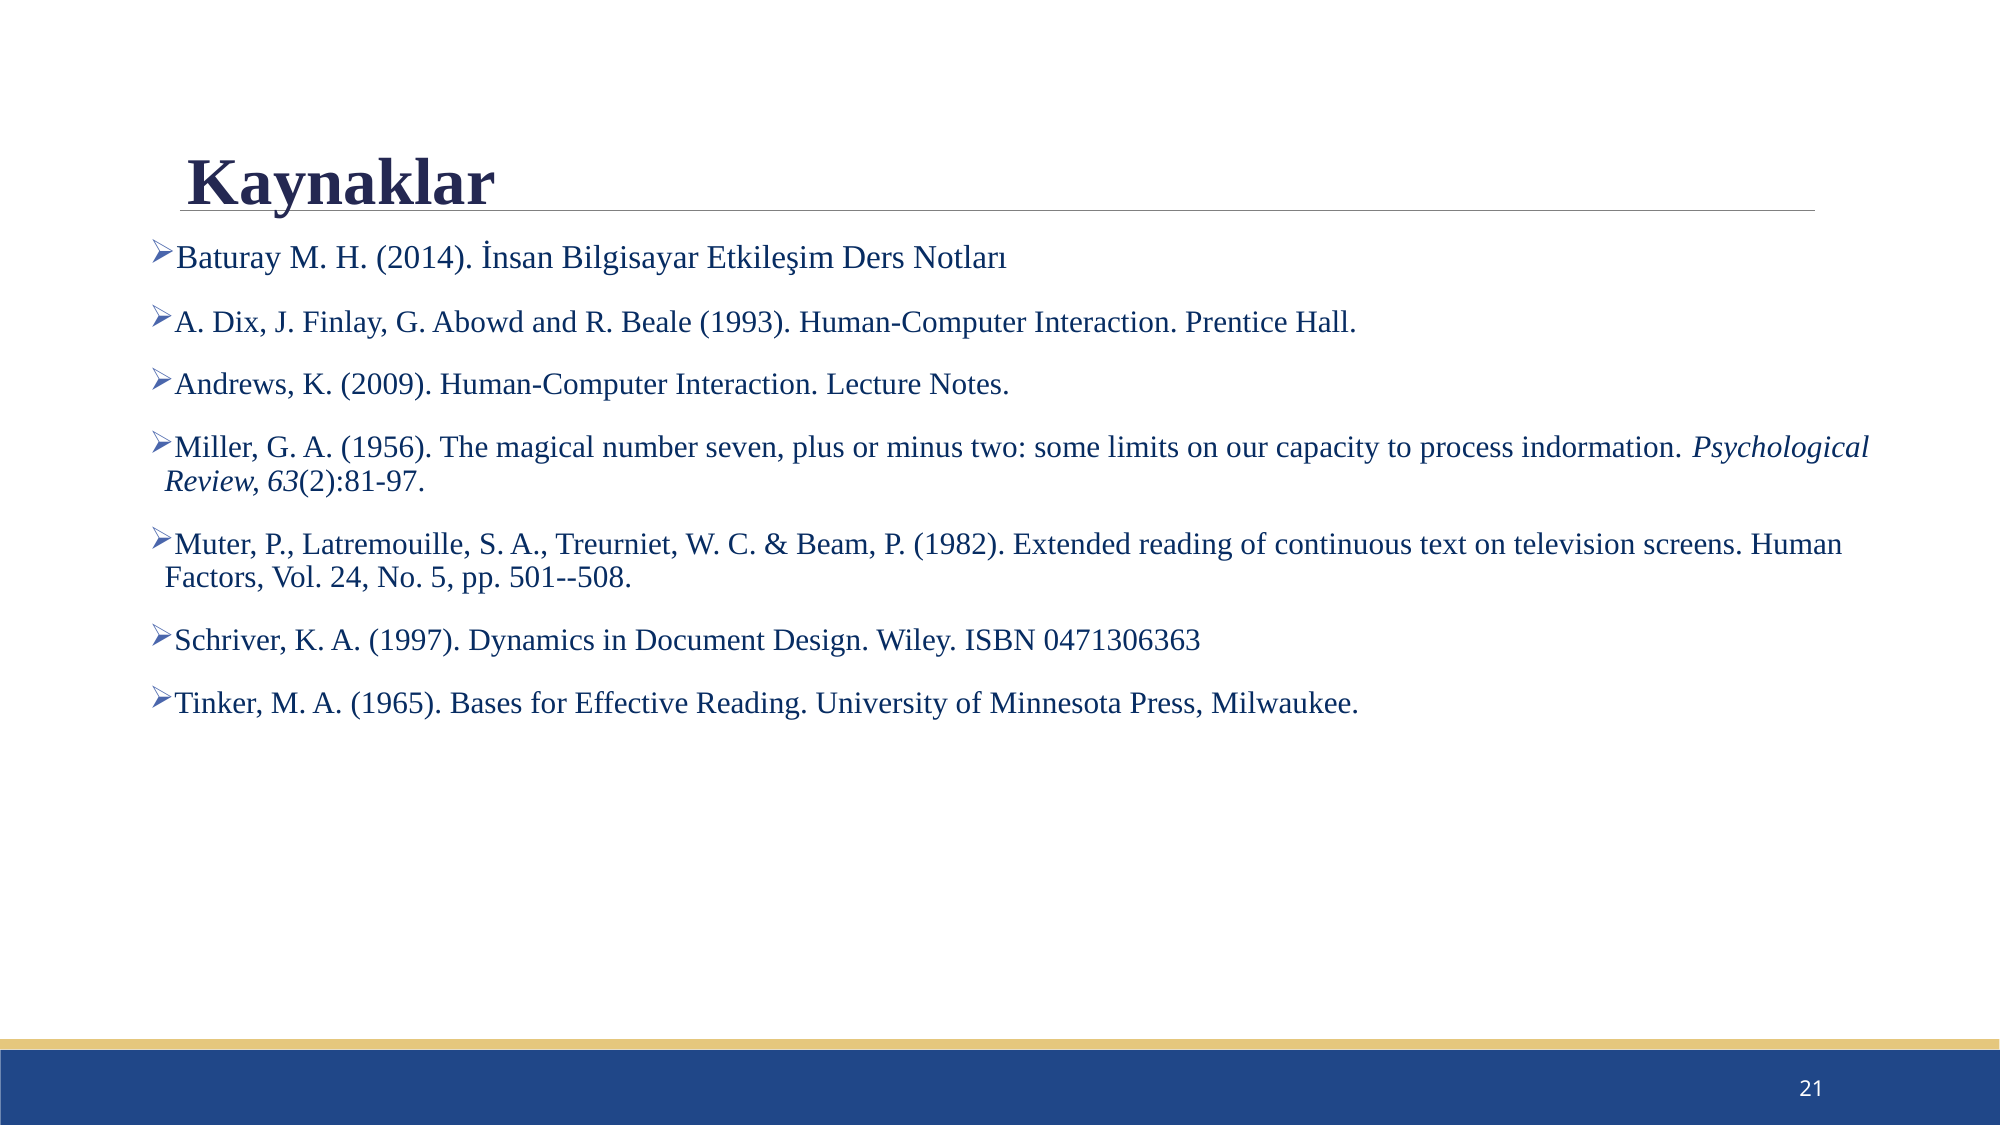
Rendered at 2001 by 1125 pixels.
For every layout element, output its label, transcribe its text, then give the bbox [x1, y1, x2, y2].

list Baturay M. H. (2014). İnsan Bilgisayar Etkileşim Ders Notları A. Dix, J. Finlay, G. Abowd and R. Beale (1993). Human-Computer Interaction. Prentice Hall. Andrews, K. (2009). Human-Computer Interaction. Lecture Notes. Miller, G. A. (1956). The magical number seven, plus or minus two: some limits on our capacity to process indormation. Psychological Review, 63(2):81-97. Muter, P., Latremouille, S. A., Treurniet, W. C. & Beam, P. (1982). Extended reading of continuous text on television screens. Human Factors, Vol. 24, No. 5, pp. 501--508. Schriver, K. A. (1997). Dynamics in Document Design. Wiley. ISBN 0471306363 Tinker, M. A. (1965). Bases for Effective Reading. University of Minnesota Press, Milwaukee. [149, 232, 1875, 989]
slide_number 21 [1624, 1059, 1840, 1120]
text_box Kaynaklar [173, 101, 1675, 232]
